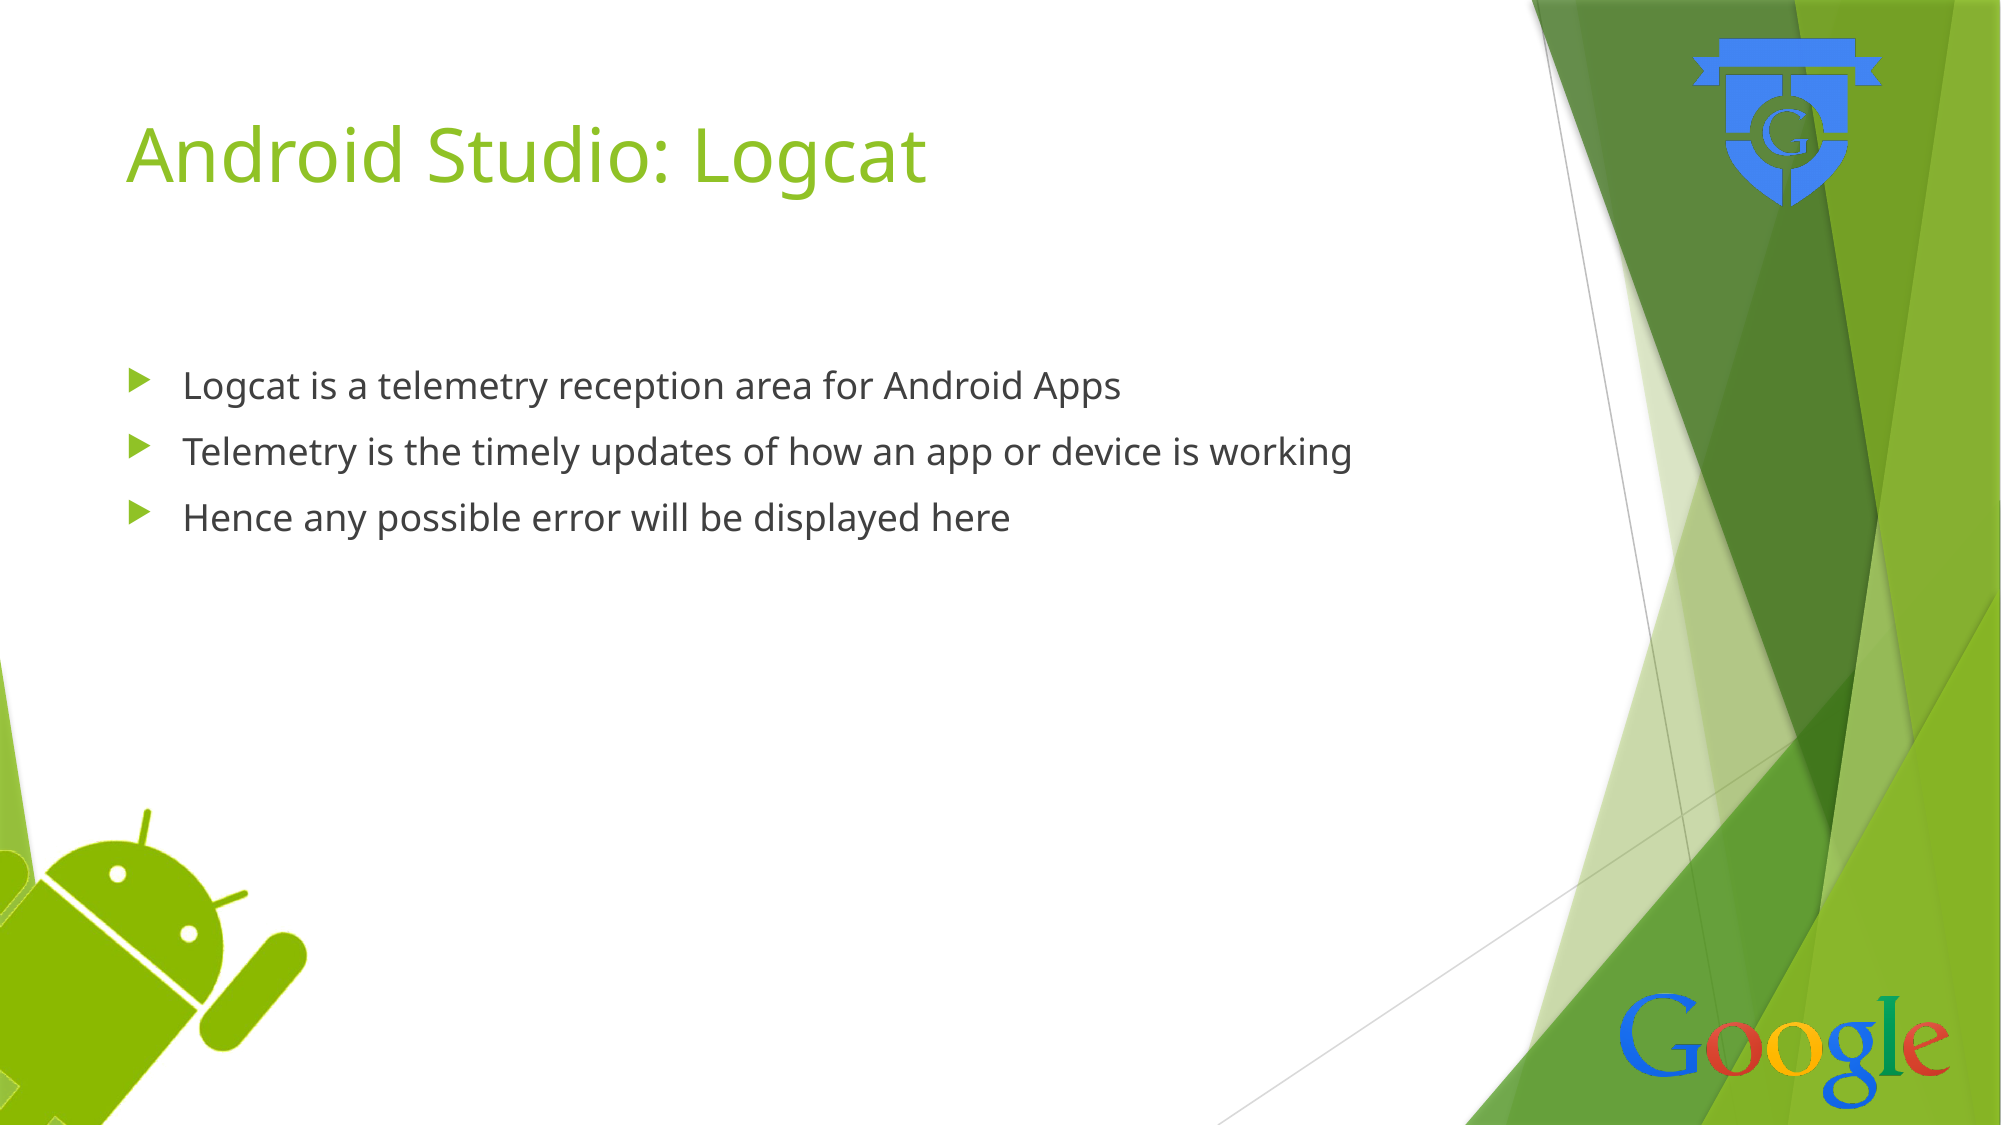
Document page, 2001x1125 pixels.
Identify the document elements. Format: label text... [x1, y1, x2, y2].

picture [1619, 992, 1950, 1110]
picture [1685, 19, 1889, 223]
list Logcat is a telemetry reception area for Android Apps Telemetry is the timely updates of how an app or device is working Hence any possible error will be displayed here [111, 354, 1522, 992]
title Android Studio: Logcat [111, 99, 1522, 317]
picture [0, 779, 346, 1125]
